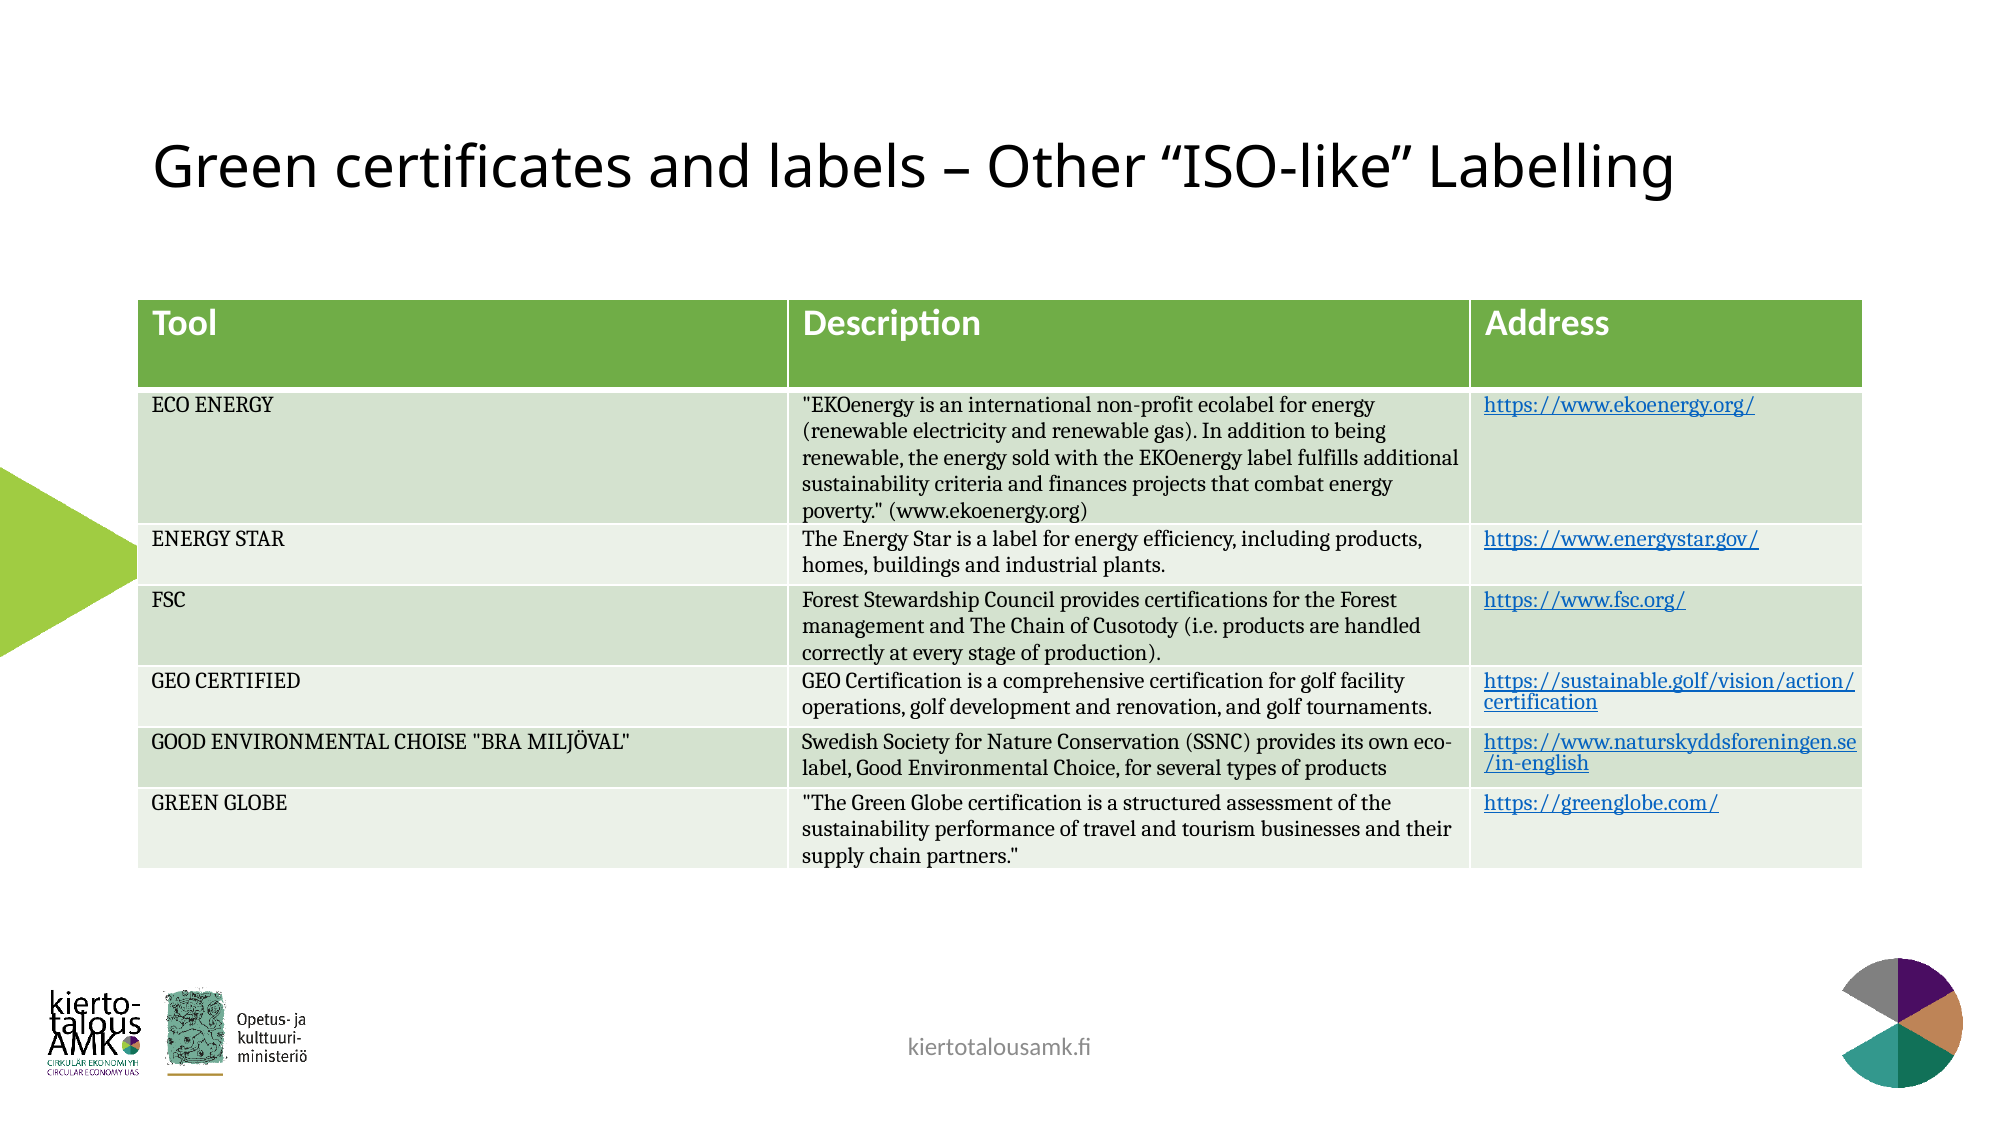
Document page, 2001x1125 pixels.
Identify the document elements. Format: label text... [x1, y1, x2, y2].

table_cell The Energy Star is a label for energy efficiency, including products, homes, buildings and industrial plants. [789, 525, 1469, 584]
table_cell Forest Stewardship Council provides certifications for the Forest management and The Chain of Cusotody (i.e. products are handled correctly at every stage of production). [789, 586, 1469, 665]
table_cell GOOD ENVIRONMENTAL CHOISE "BRA MILJÖVAL" [138, 728, 787, 787]
table_cell https://www.naturskyddsforeningen.se/in-english [1471, 728, 1862, 787]
table_cell https://greenglobe.com/ [1471, 789, 1862, 868]
table_cell "The Green Globe certification is a structured assessment of the sustainability performance of travel and tourism businesses and their supply chain partners." [789, 789, 1469, 868]
table_cell https://www.energystar.gov/ [1471, 525, 1862, 584]
picture [0, 0, 2000, 1125]
table_header Address [1471, 300, 1862, 387]
table_header Tool [138, 300, 787, 387]
table_cell https://www.fsc.org/ [1471, 586, 1862, 665]
table_cell ECO ENERGY [138, 393, 787, 523]
table_cell GEO Certification is a comprehensive certification for golf facility operations, golf development and renovation, and golf tournaments. [789, 667, 1469, 726]
table_cell GREEN GLOBE [138, 789, 787, 868]
footer kiertotalousamk.fi [662, 1015, 1338, 1076]
table_cell FSC [138, 586, 787, 665]
table_cell https://www.ekoenergy.org/ [1471, 393, 1862, 523]
table_header Description [789, 300, 1469, 387]
table_cell https://sustainable.golf/vision/action/certification [1471, 667, 1862, 726]
table_cell GEO CERTIFIED [138, 667, 787, 726]
table_cell Swedish Society for Nature Conservation (SSNC) provides its own eco-label, Good Environmental Choice, for several types of products [789, 728, 1469, 787]
title Green certificates and labels – Other “ISO-like” Labelling [137, 59, 1863, 278]
table_cell ENERGY STAR [138, 525, 787, 584]
table_cell "EKOenergy is an international non-profit ecolabel for energy (renewable electricity and renewable gas). In addition to being renewable, the energy sold with the EKOenergy label fulfills additional sustainability criteria and finances projects that combat energy poverty." (www.ekoenergy.org) [789, 393, 1469, 523]
